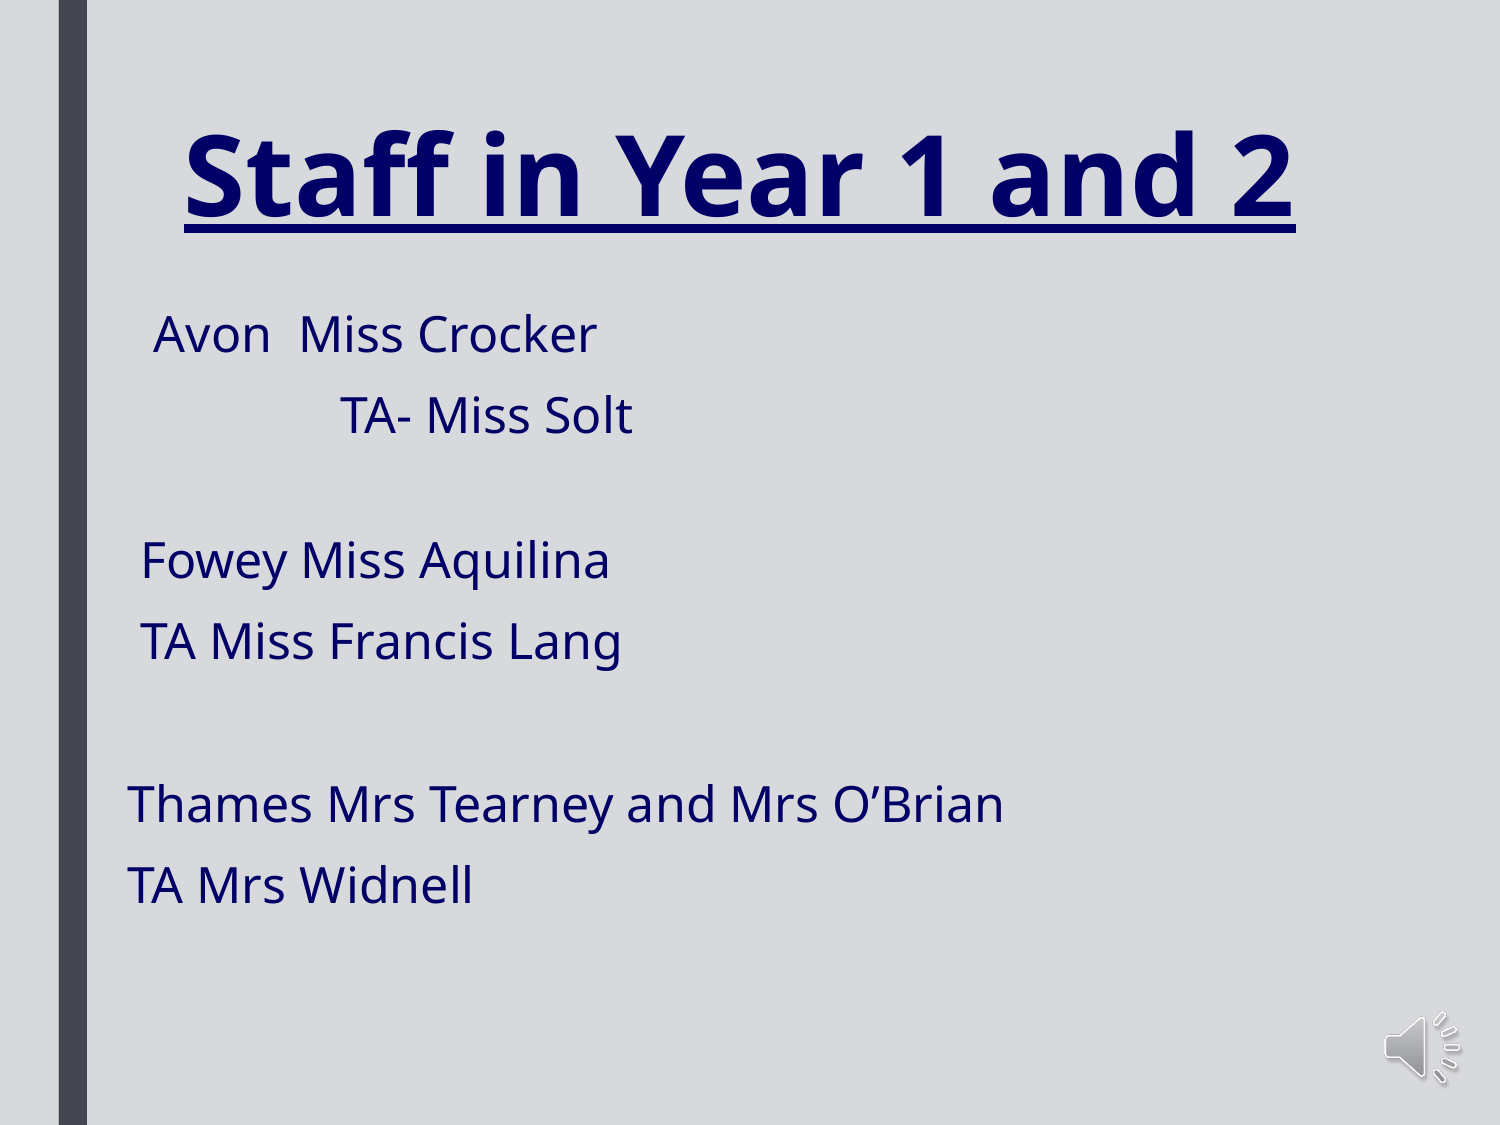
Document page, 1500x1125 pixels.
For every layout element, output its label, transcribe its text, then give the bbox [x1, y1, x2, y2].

list Avon Miss Crocker TA- Miss Solt Fowey Miss Aquilina TA Miss Francis Lang Thames Mrs Tearney and Mrs O’Brian TA Mrs Widnell [112, 299, 1375, 977]
title Staff in Year 1 and 2 [168, 112, 1351, 299]
picture [1384, 1009, 1465, 1090]
